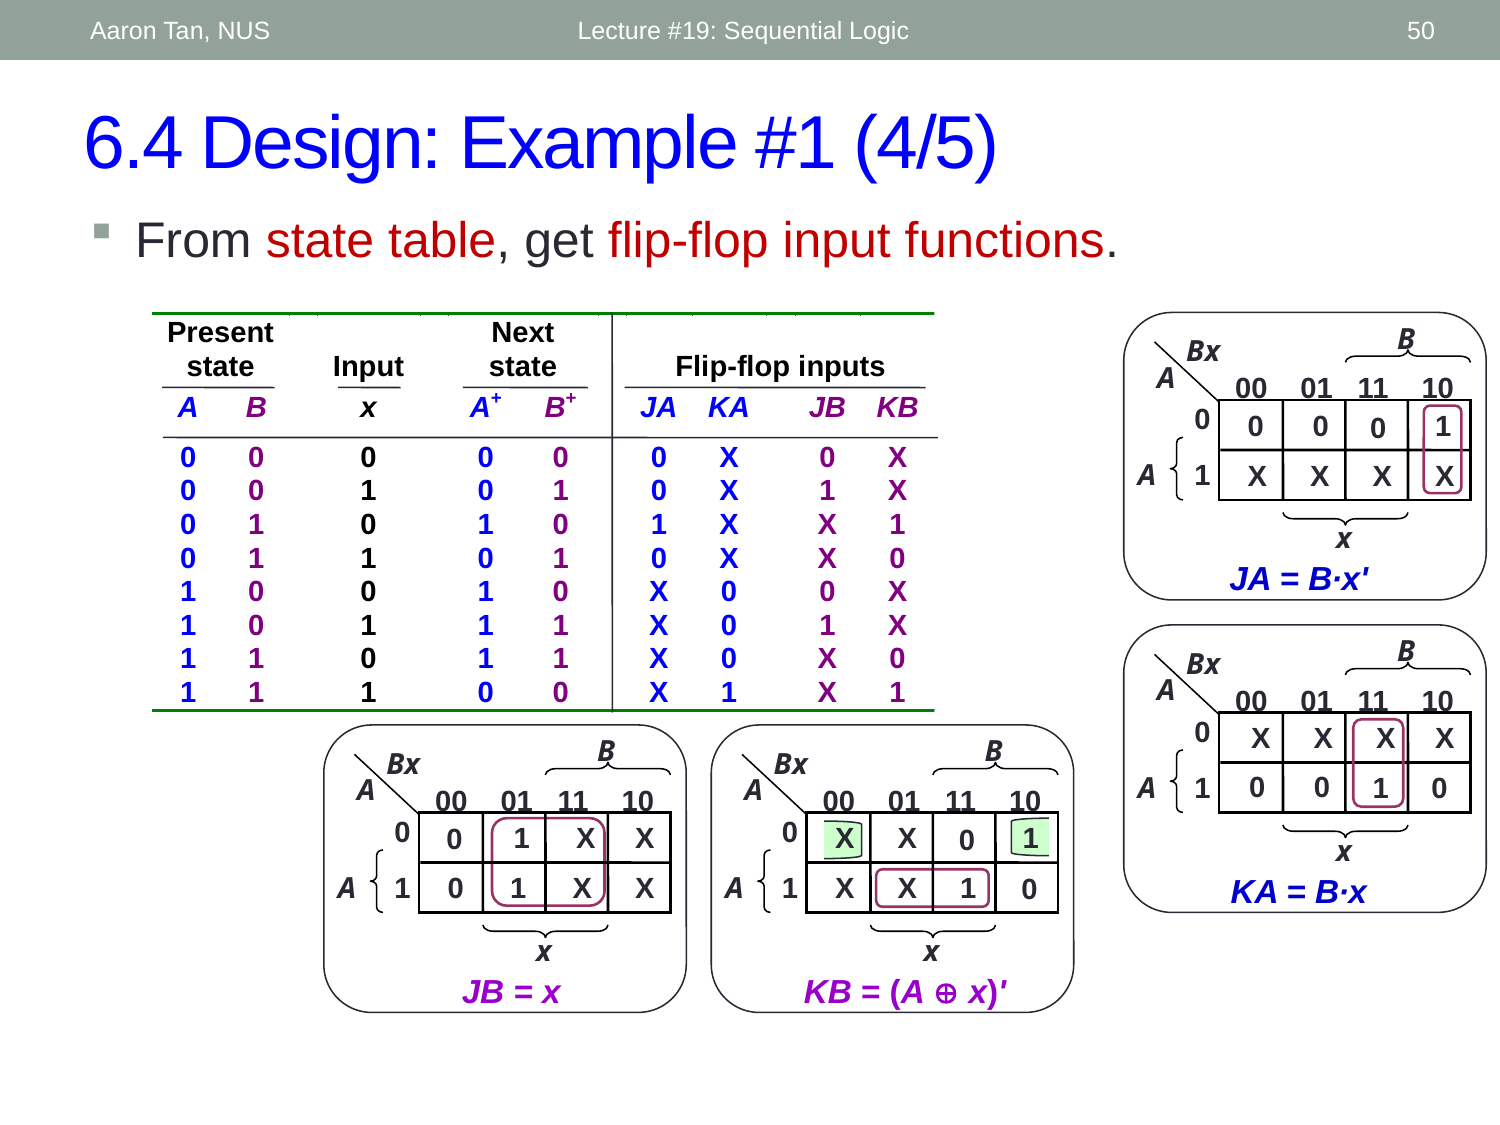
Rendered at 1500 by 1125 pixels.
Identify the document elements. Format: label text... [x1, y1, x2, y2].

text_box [1111, 312, 1487, 606]
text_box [1111, 624, 1487, 918]
slide_number 50 [1308, 3, 1450, 57]
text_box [698, 724, 1075, 1018]
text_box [311, 724, 687, 1018]
text_box From state table, get flip-flop input functions. [74, 200, 1425, 294]
footer Lecture #19: Sequential Logic [562, 3, 1238, 57]
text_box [137, 312, 939, 740]
slide_number Aaron Tan, NUS [75, 3, 550, 57]
title 6.4 Design: Example #1 (4/5) [68, 86, 1450, 192]
